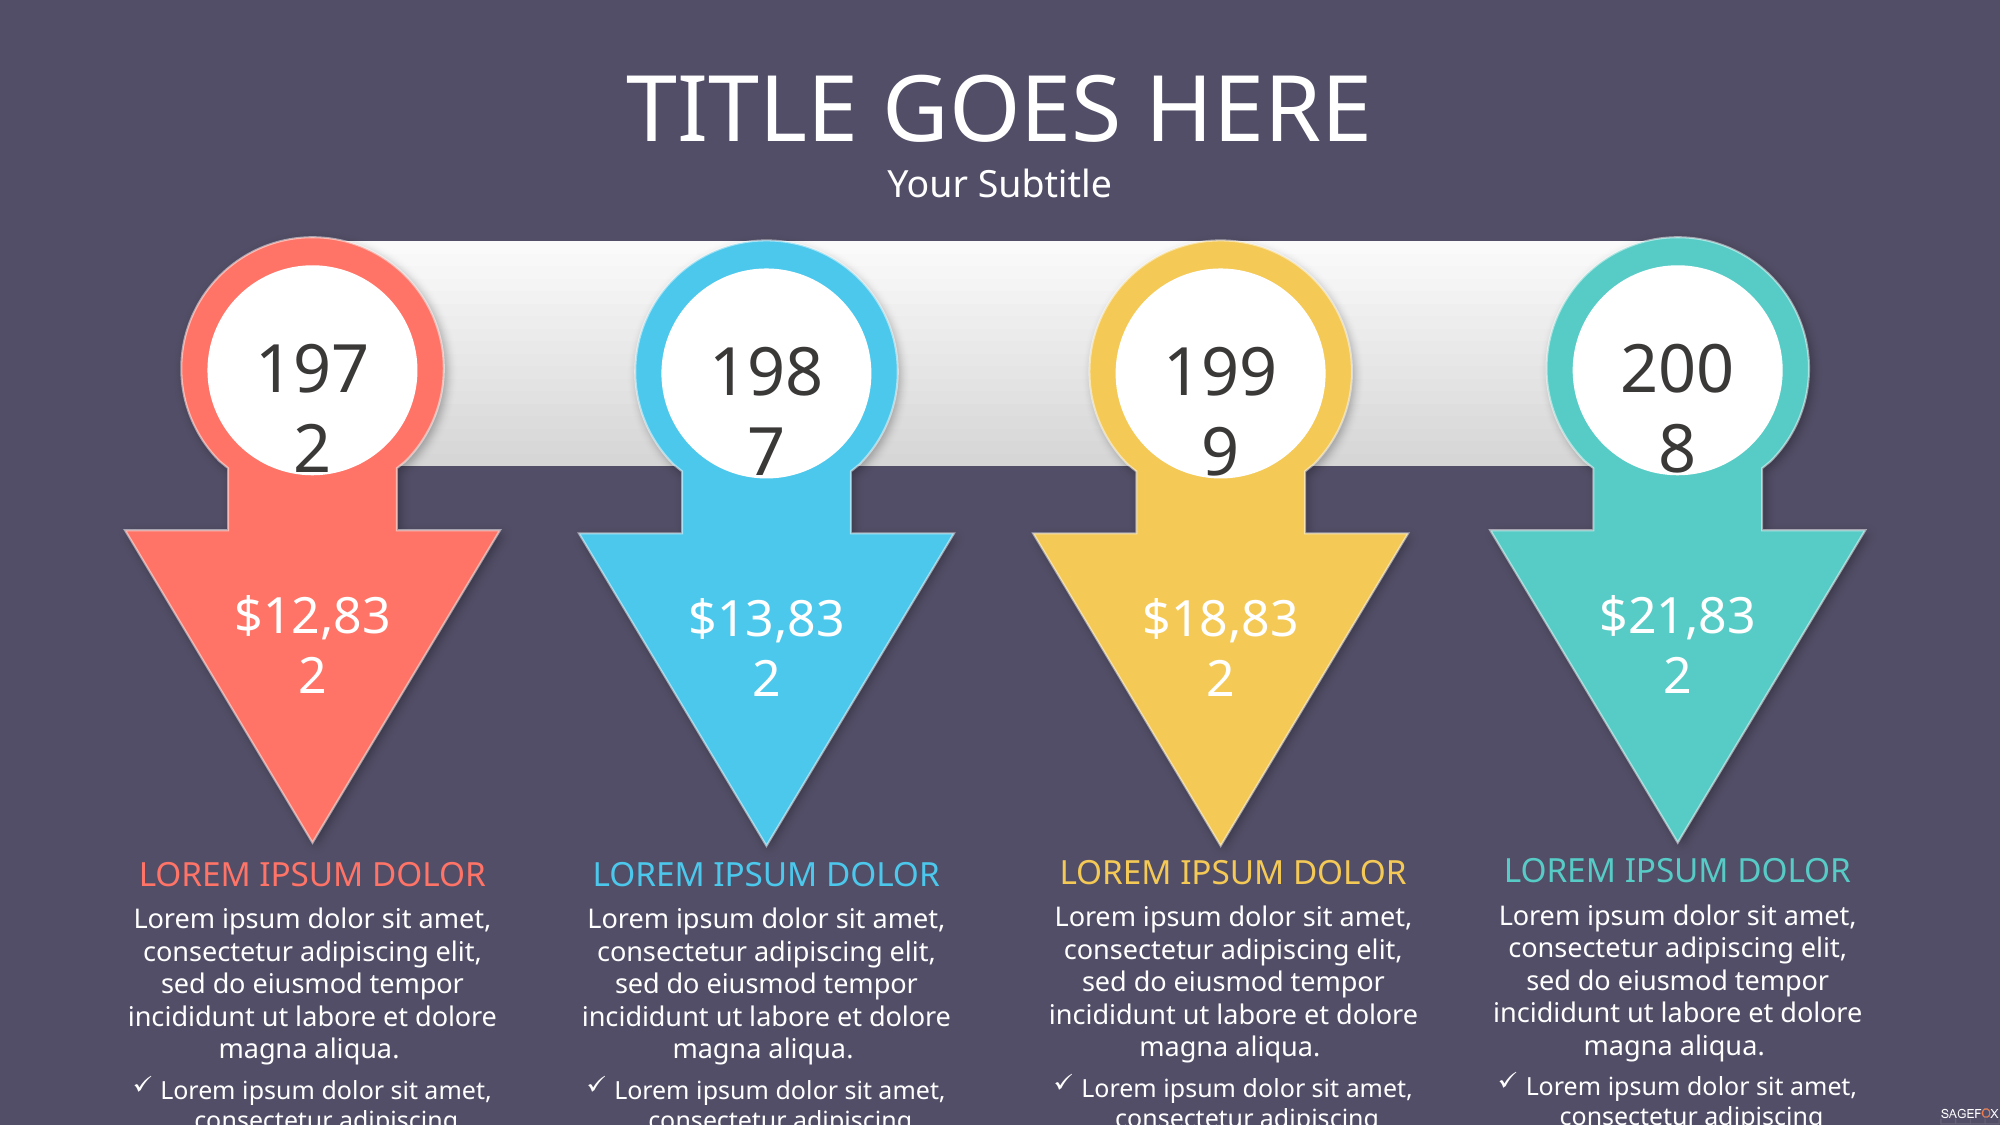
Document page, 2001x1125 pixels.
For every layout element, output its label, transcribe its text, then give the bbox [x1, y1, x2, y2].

text_box LOREM IPSUM DOLOR Lorem ipsum dolor sit amet, consectetur adipiscing elit, sed do eiusmod tempor incididunt ut labore et dolore magna aliqua. Lorem ipsum dolor sit amet, consectetur adipiscing [1469, 842, 1887, 1125]
text_box [1409, 240, 1490, 468]
text_box LOREM IPSUM DOLOR Lorem ipsum dolor sit amet, consectetur adipiscing elit, sed do eiusmod tempor incididunt ut labore et dolore magna aliqua. Lorem ipsum dolor sit amet, consectetur adipiscing [103, 845, 521, 1125]
text_box [954, 240, 1033, 468]
text_box LOREM IPSUM DOLOR Lorem ipsum dolor sit amet, consectetur adipiscing elit, sed do eiusmod tempor incididunt ut labore et dolore magna aliqua. Lorem ipsum dolor sit amet, consectetur adipiscing [1024, 843, 1442, 1125]
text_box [124, 237, 500, 843]
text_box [1490, 237, 1866, 843]
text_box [578, 240, 954, 846]
text_box [500, 240, 578, 468]
text_box LOREM IPSUM DOLOR Lorem ipsum dolor sit amet, consectetur adipiscing elit, sed do eiusmod tempor incididunt ut labore et dolore magna aliqua. Lorem ipsum dolor sit amet, consectetur adipiscing [557, 845, 975, 1125]
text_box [1033, 240, 1409, 846]
text_box TITLE GOES HERE Your Subtitle [548, 42, 1452, 212]
picture [1939, 1108, 2000, 1125]
